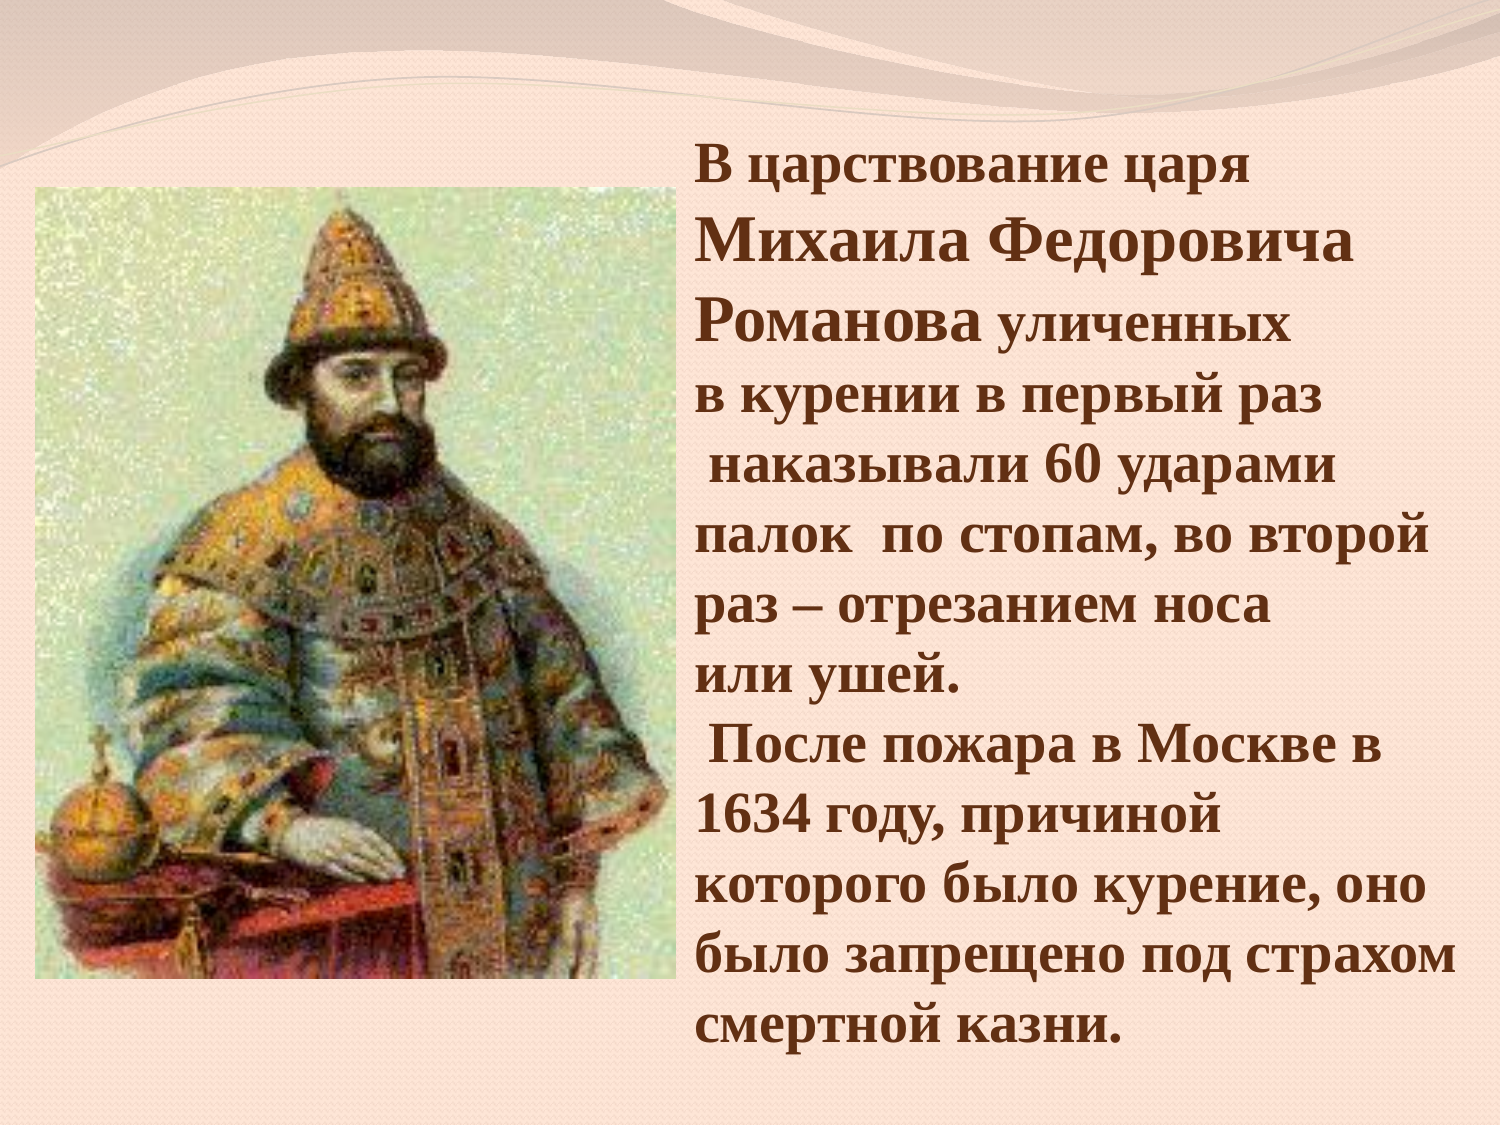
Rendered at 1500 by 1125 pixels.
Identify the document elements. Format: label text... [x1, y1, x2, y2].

text_box В царствование царя Михаила Федоровича Романова уличенных в курении в первый раз наказывали 60 ударами палок по стопам, во второй раз – отрезанием носа или ушей. После пожара в Москве в 1634 году, причиной которого было курение, оно было запрещено под страхом смертной казни. [679, 117, 1477, 1062]
picture [34, 187, 677, 979]
